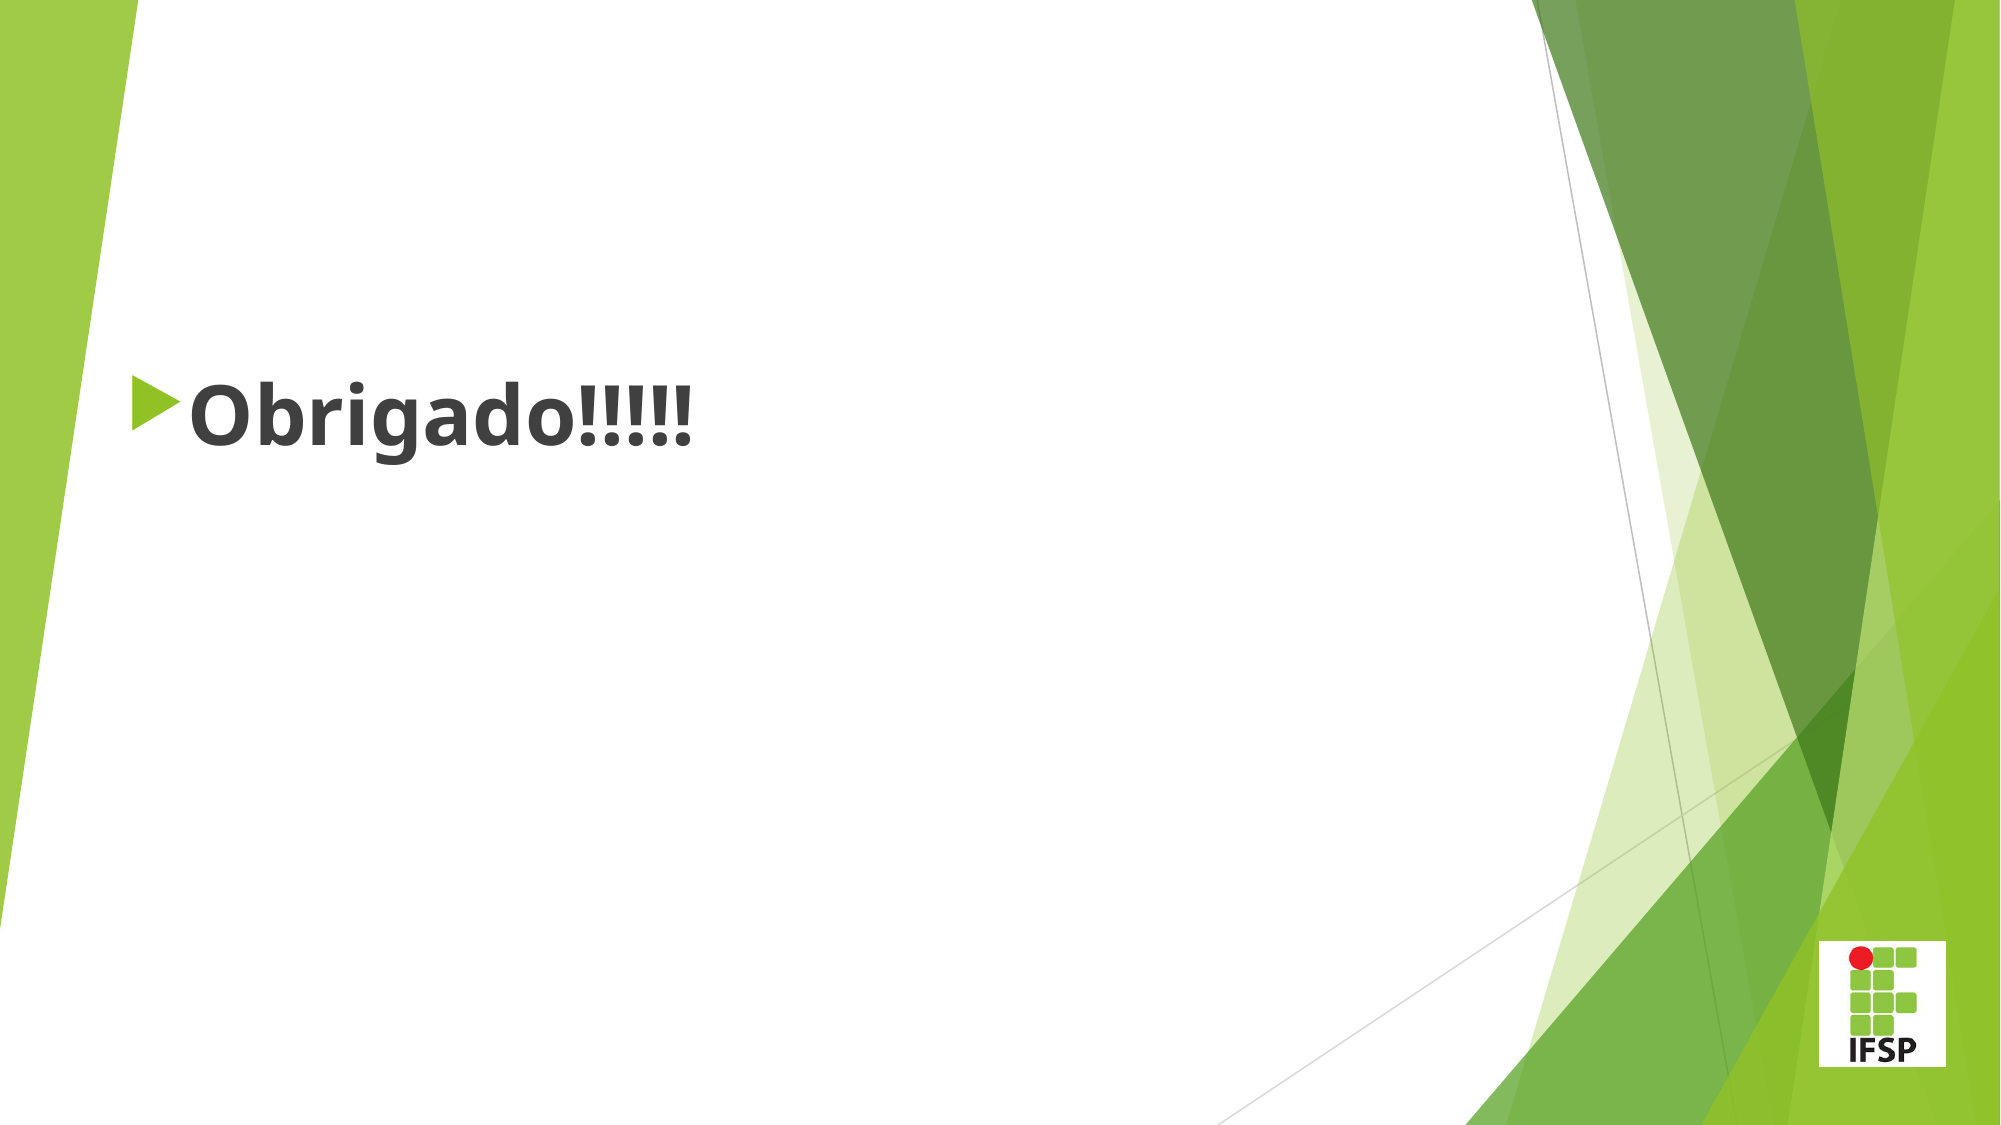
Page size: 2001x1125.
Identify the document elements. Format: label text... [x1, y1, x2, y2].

picture [1819, 941, 1946, 1067]
list Obrigado!!!!! [111, 354, 1522, 992]
